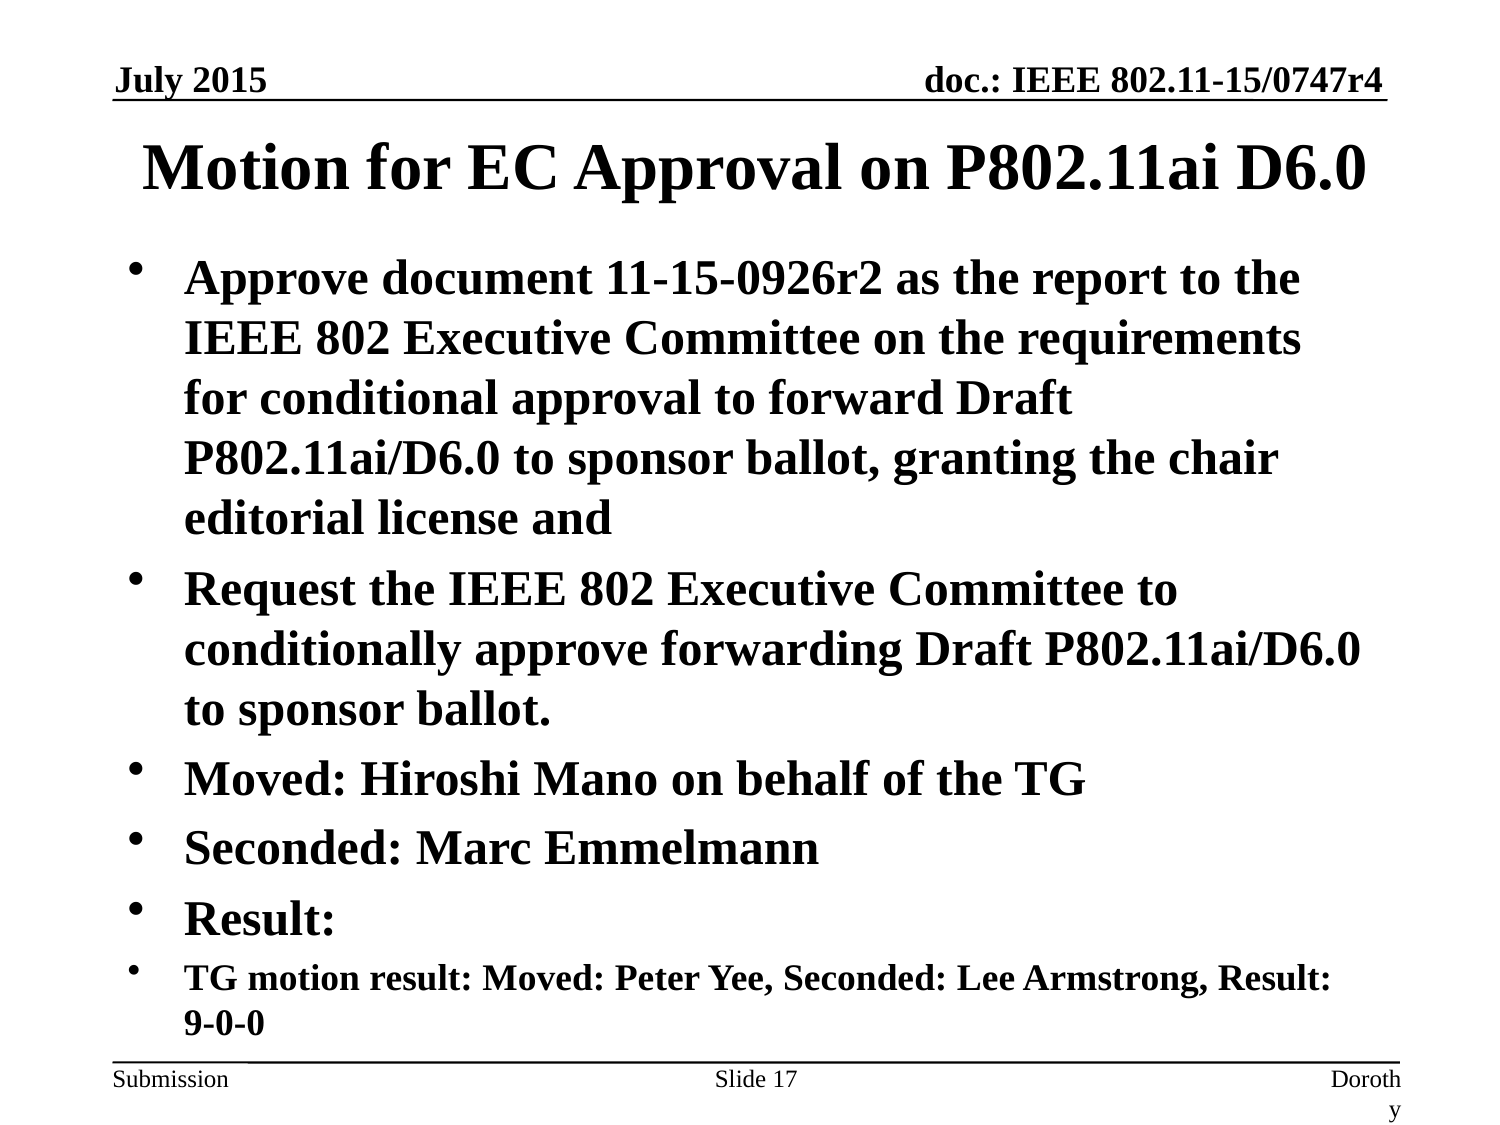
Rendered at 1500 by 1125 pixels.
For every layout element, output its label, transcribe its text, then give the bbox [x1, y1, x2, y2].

slide_number Slide 17 [712, 1061, 800, 1093]
title Motion for EC Approval on P802.11ai D6.0 [75, 75, 1438, 250]
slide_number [114, 54, 374, 75]
footer Dorothy Stanley, HP-Aruba Networks [1324, 1061, 1402, 1093]
list Approve document 11-15-0926r2 as the report to the IEEE 802 Executive Committee on the requirements for conditional approval to forward Draft P802.11ai/D6.0 to sponsor ballot, granting the chair editorial license and Request the IEEE 802 Executive Committee to conditionally approve forwarding Draft P802.11ai/D6.0 to sponsor ballot. Moved: Hiroshi Mano on behalf of the TG Seconded: Marc Emmelmann Result: TG motion result: Moved: Peter Yee, Seconded: Lee Armstrong, Result: 9-0-0 [112, 237, 1388, 1025]
